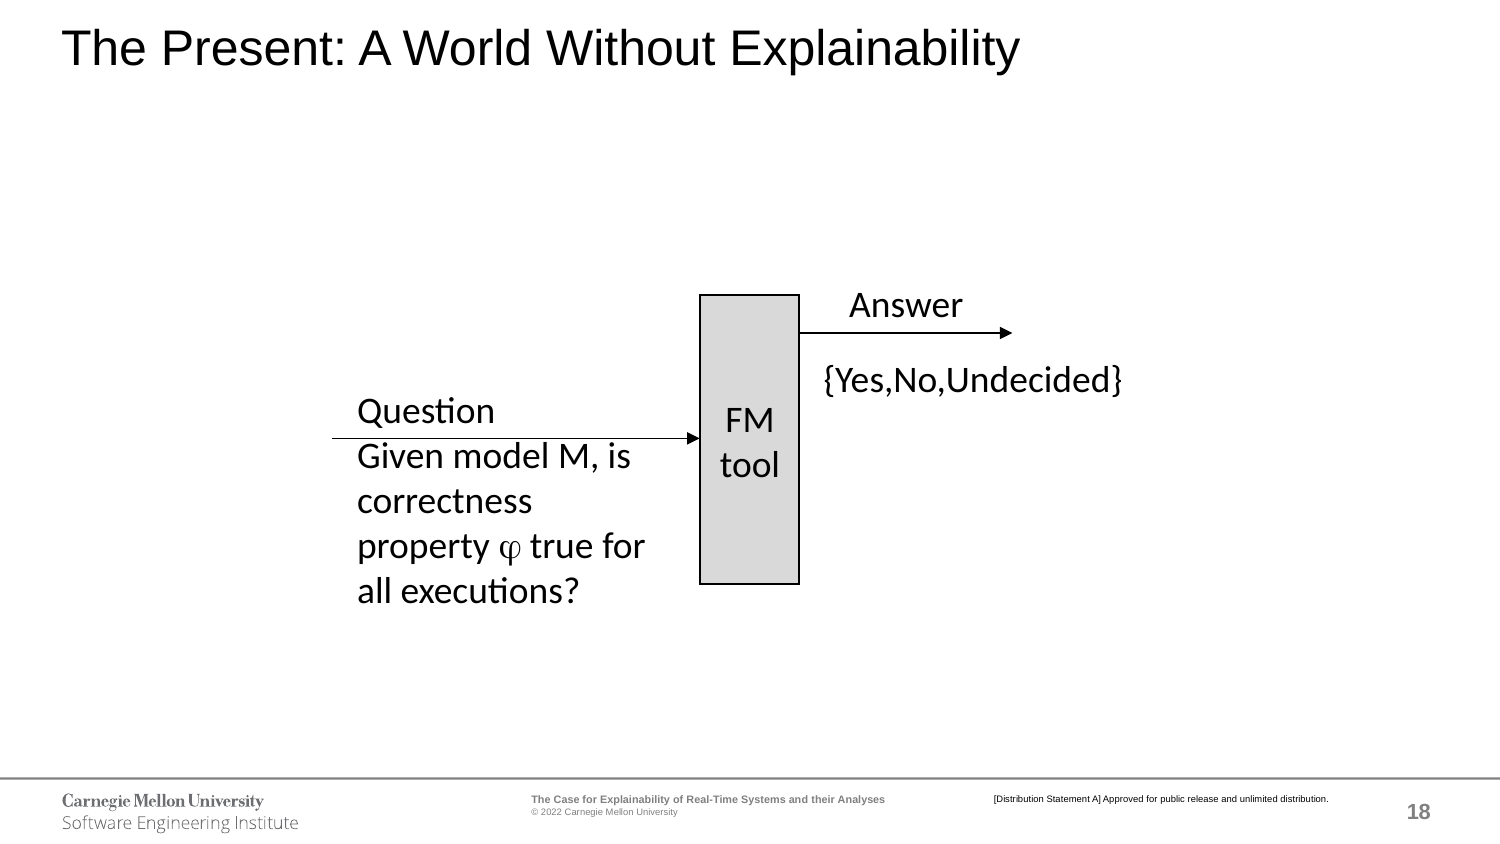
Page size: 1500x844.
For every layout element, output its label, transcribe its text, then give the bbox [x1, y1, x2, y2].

text_box Answer [800, 272, 1013, 332]
text_box {Yes,No,Undecided} [799, 347, 1147, 408]
text_box Question Given model M, is correctness property  true for all executions? [342, 378, 689, 438]
text_box FM tool [699, 294, 800, 585]
text_box Question Given model M, is correctness property  true for all executions? [342, 439, 689, 619]
text_box The Present: A World Without Explainability [46, 14, 1434, 84]
